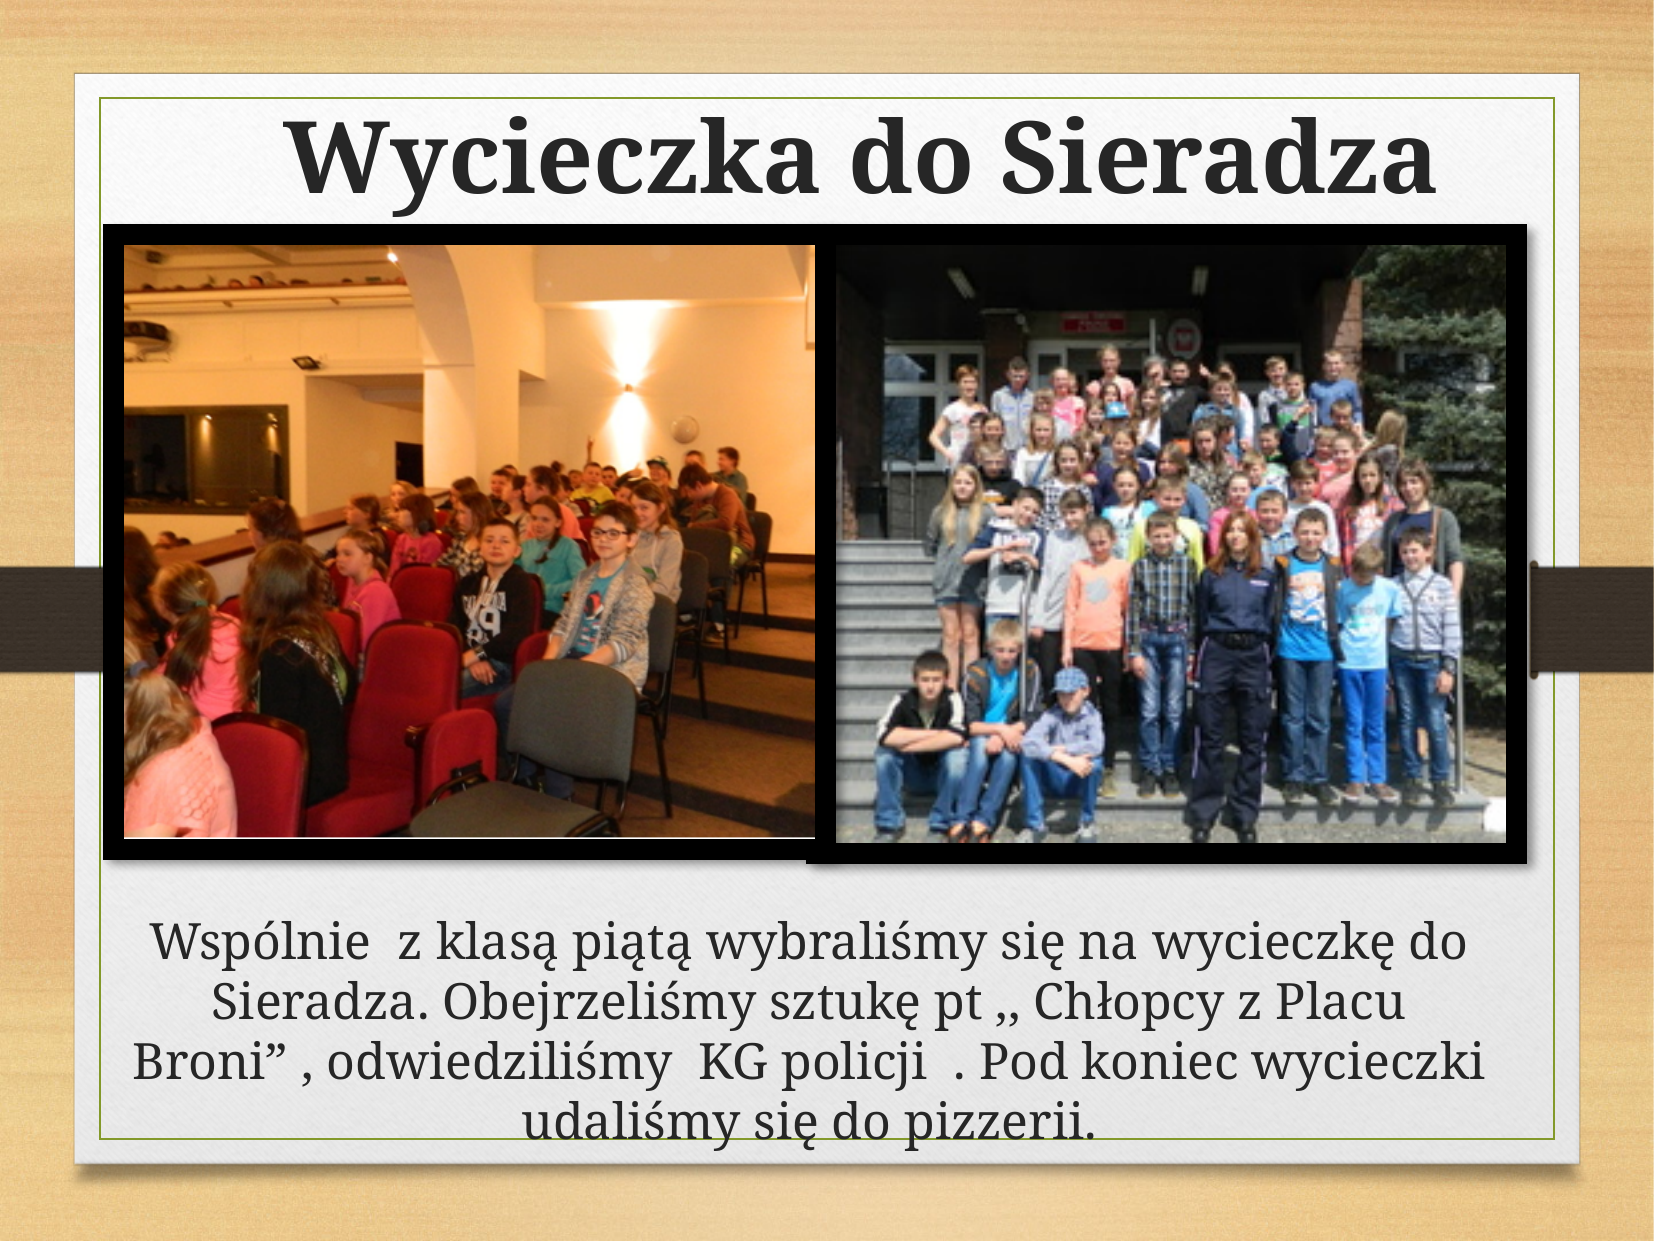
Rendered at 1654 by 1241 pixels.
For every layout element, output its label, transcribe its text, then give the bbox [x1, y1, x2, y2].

list Wspólnie z klasą piątą wybraliśmy się na wycieczkę do Sieradza. Obejrzeliśmy sztukę pt ,, Chłopcy z Placu Broni” , odwiedziliśmy KG policji . Pod koniec wycieczki udaliśmy się do pizzerii. [111, 901, 1507, 1113]
picture [0, 0, 1654, 1241]
title Wycieczka do Sieradza [205, 80, 1519, 222]
